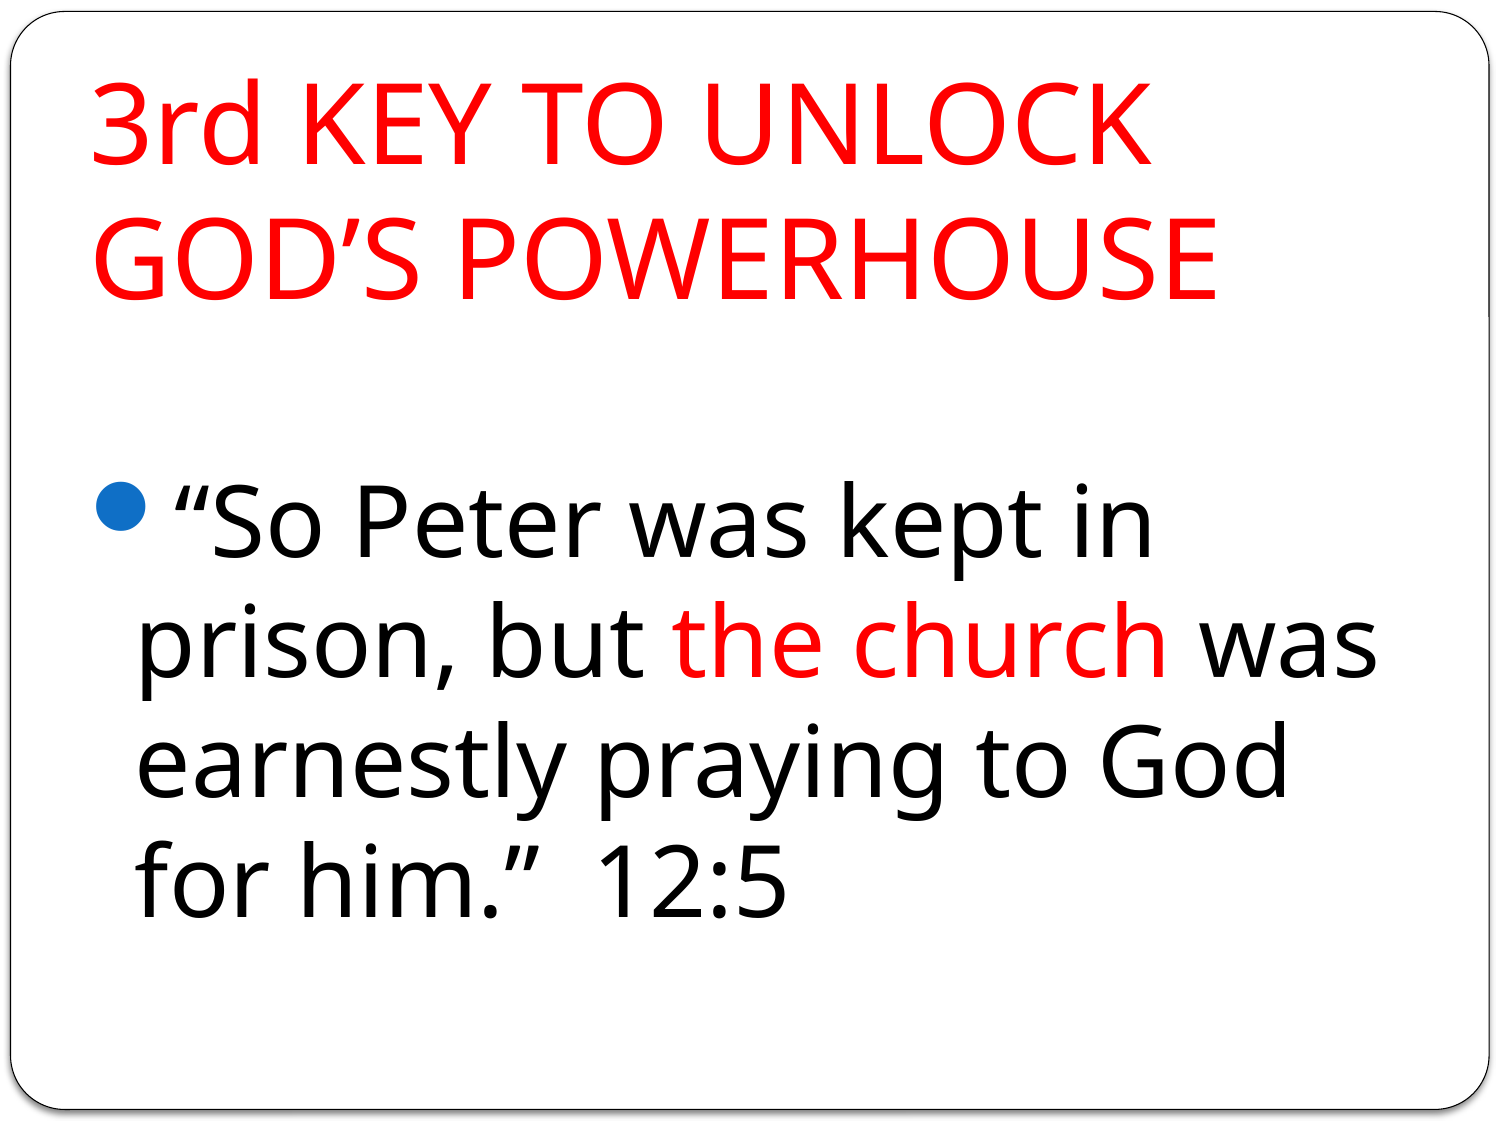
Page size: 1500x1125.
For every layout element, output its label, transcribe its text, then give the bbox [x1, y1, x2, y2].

title 3rd KEY TO UNLOCK GOD’S POWERHOUSE [75, 45, 1425, 338]
list “So Peter was kept in prison, but the church was earnestly praying to God for him.” 12:5 [75, 450, 1425, 1005]
